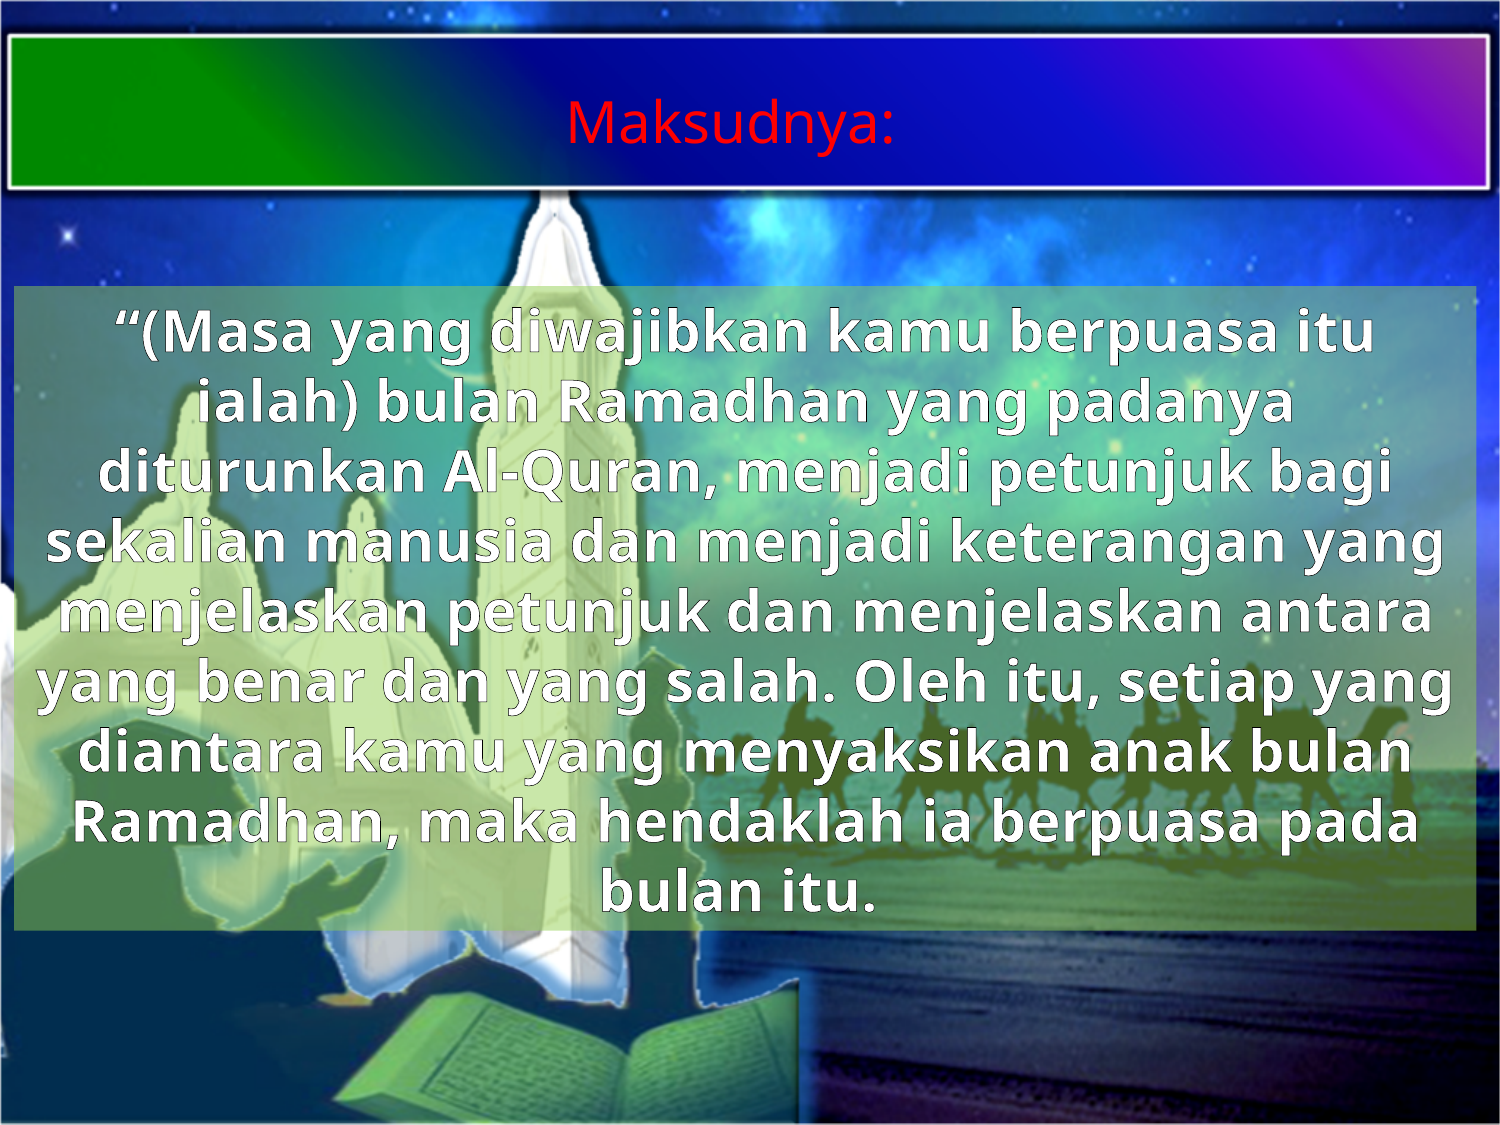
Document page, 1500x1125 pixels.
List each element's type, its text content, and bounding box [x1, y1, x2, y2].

picture [0, 0, 1500, 1125]
text_box Maksudnya: [140, 78, 1336, 163]
text_box “(Masa yang diwajibkan kamu berpuasa itu ialah) bulan Ramadhan yang padanya diturunkan Al-Quran, menjadi petunjuk bagi sekalian manusia dan menjadi keterangan yang menjelaskan petunjuk dan menjelaskan antara yang benar dan yang salah. Oleh itu, setiap yang diantara kamu yang menyaksikan anak bulan Ramadhan, maka hendaklah ia berpuasa pada bulan itu. [14, 286, 1477, 931]
